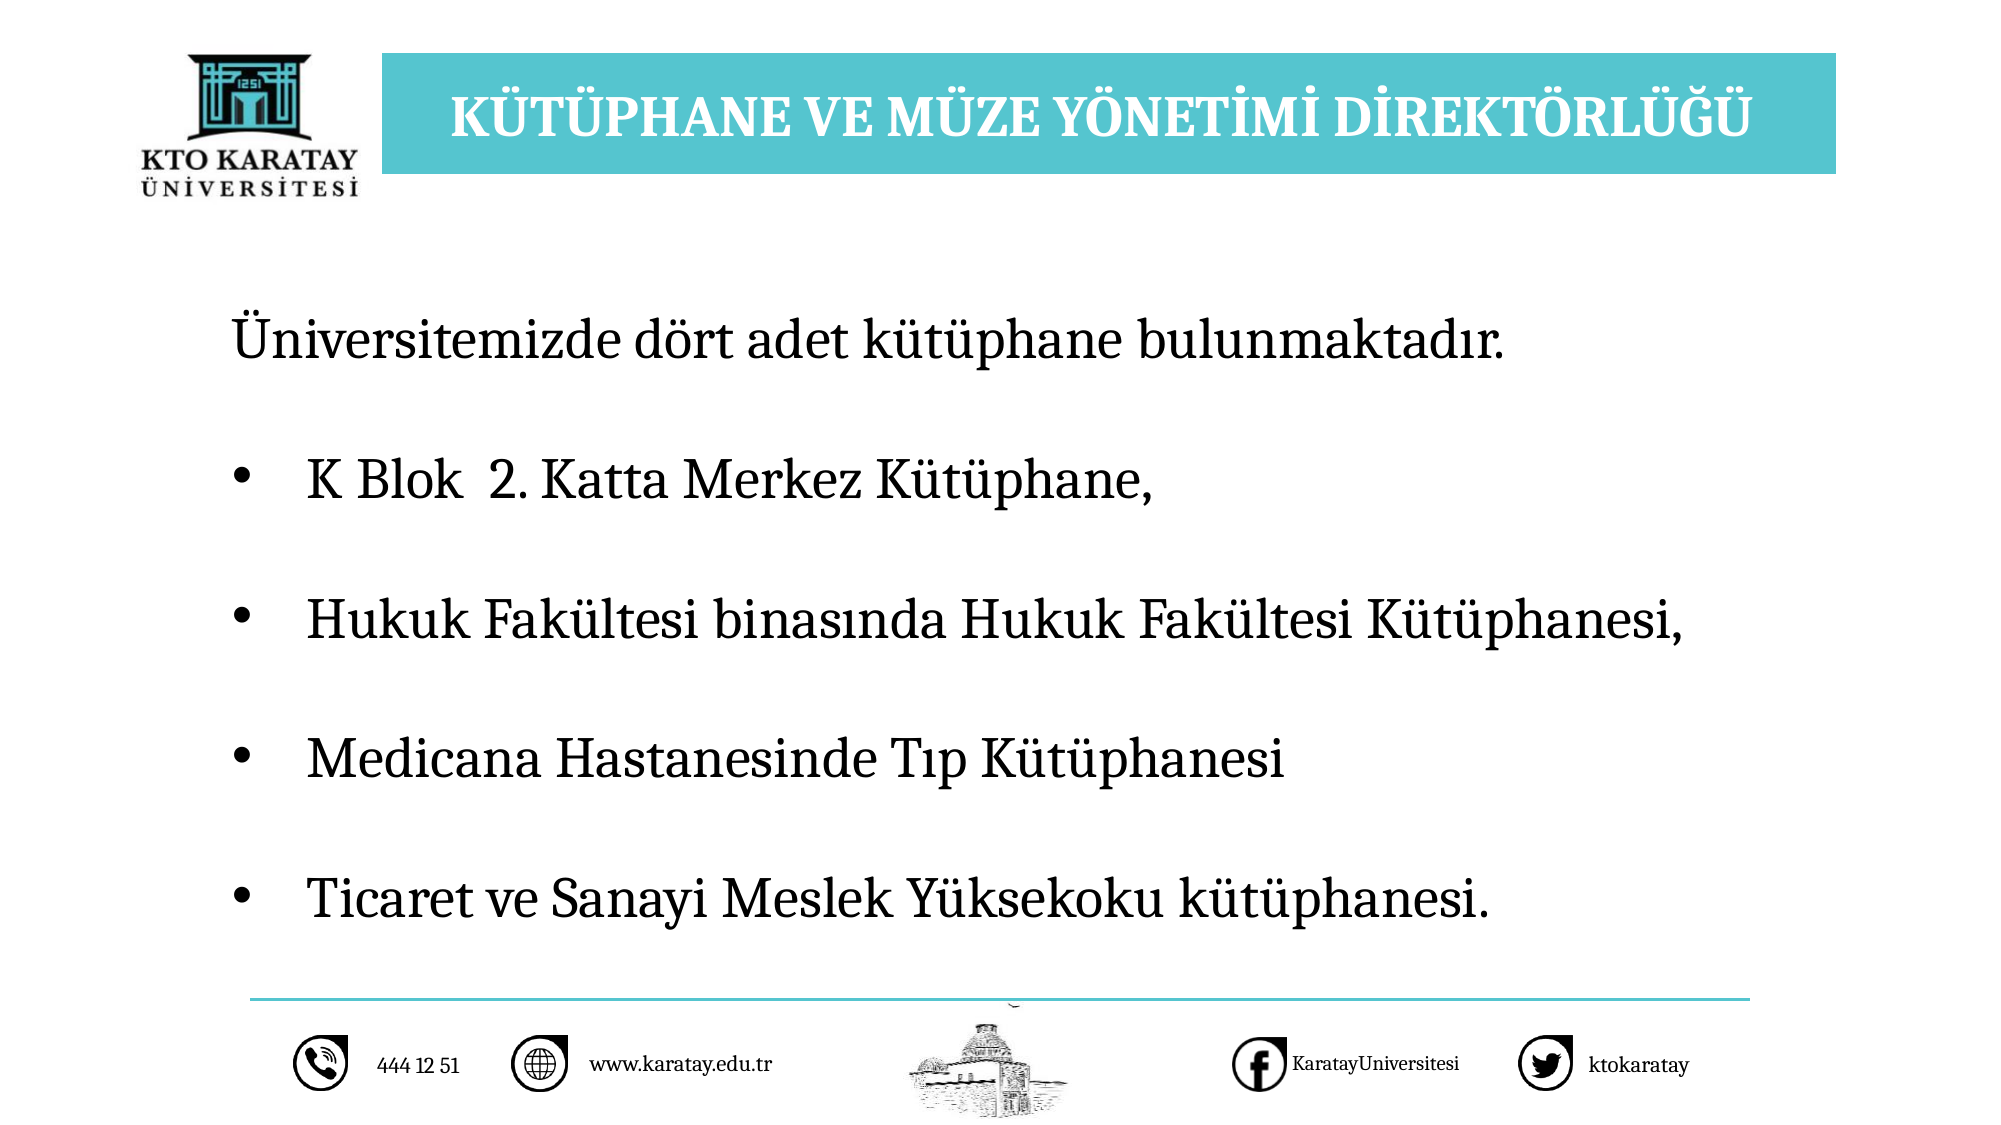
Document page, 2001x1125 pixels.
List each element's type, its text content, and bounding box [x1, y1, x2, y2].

picture [128, 44, 371, 207]
picture [1518, 1035, 1573, 1091]
text_box ktokaratay [1573, 1042, 1705, 1085]
picture [1232, 1037, 1287, 1092]
picture [511, 1035, 568, 1092]
text_box 444 12 51 [362, 1043, 475, 1086]
text_box www.karatay.edu.tr [575, 1041, 788, 1084]
text_box KaratayUniversitesi [1287, 1042, 1498, 1083]
picture [903, 1000, 1072, 1119]
text_box KÜTÜPHANE VE MÜZE YÖNETİMİ DİREKTÖRLÜĞÜ [382, 53, 1836, 174]
picture [292, 1035, 348, 1091]
text_box Üniversitemizde dört adet kütüphane bulunmaktadır. K Blok 2. Katta Merkez Kütüphane, Hukuk Fakültesi binasında Hukuk Fakültesi Kütüphanesi, Medicana Hastanesinde Tıp Kütüphanesi Ticaret ve Sanayi Meslek Yüksekoku kütüphanesi. [216, 292, 1835, 938]
